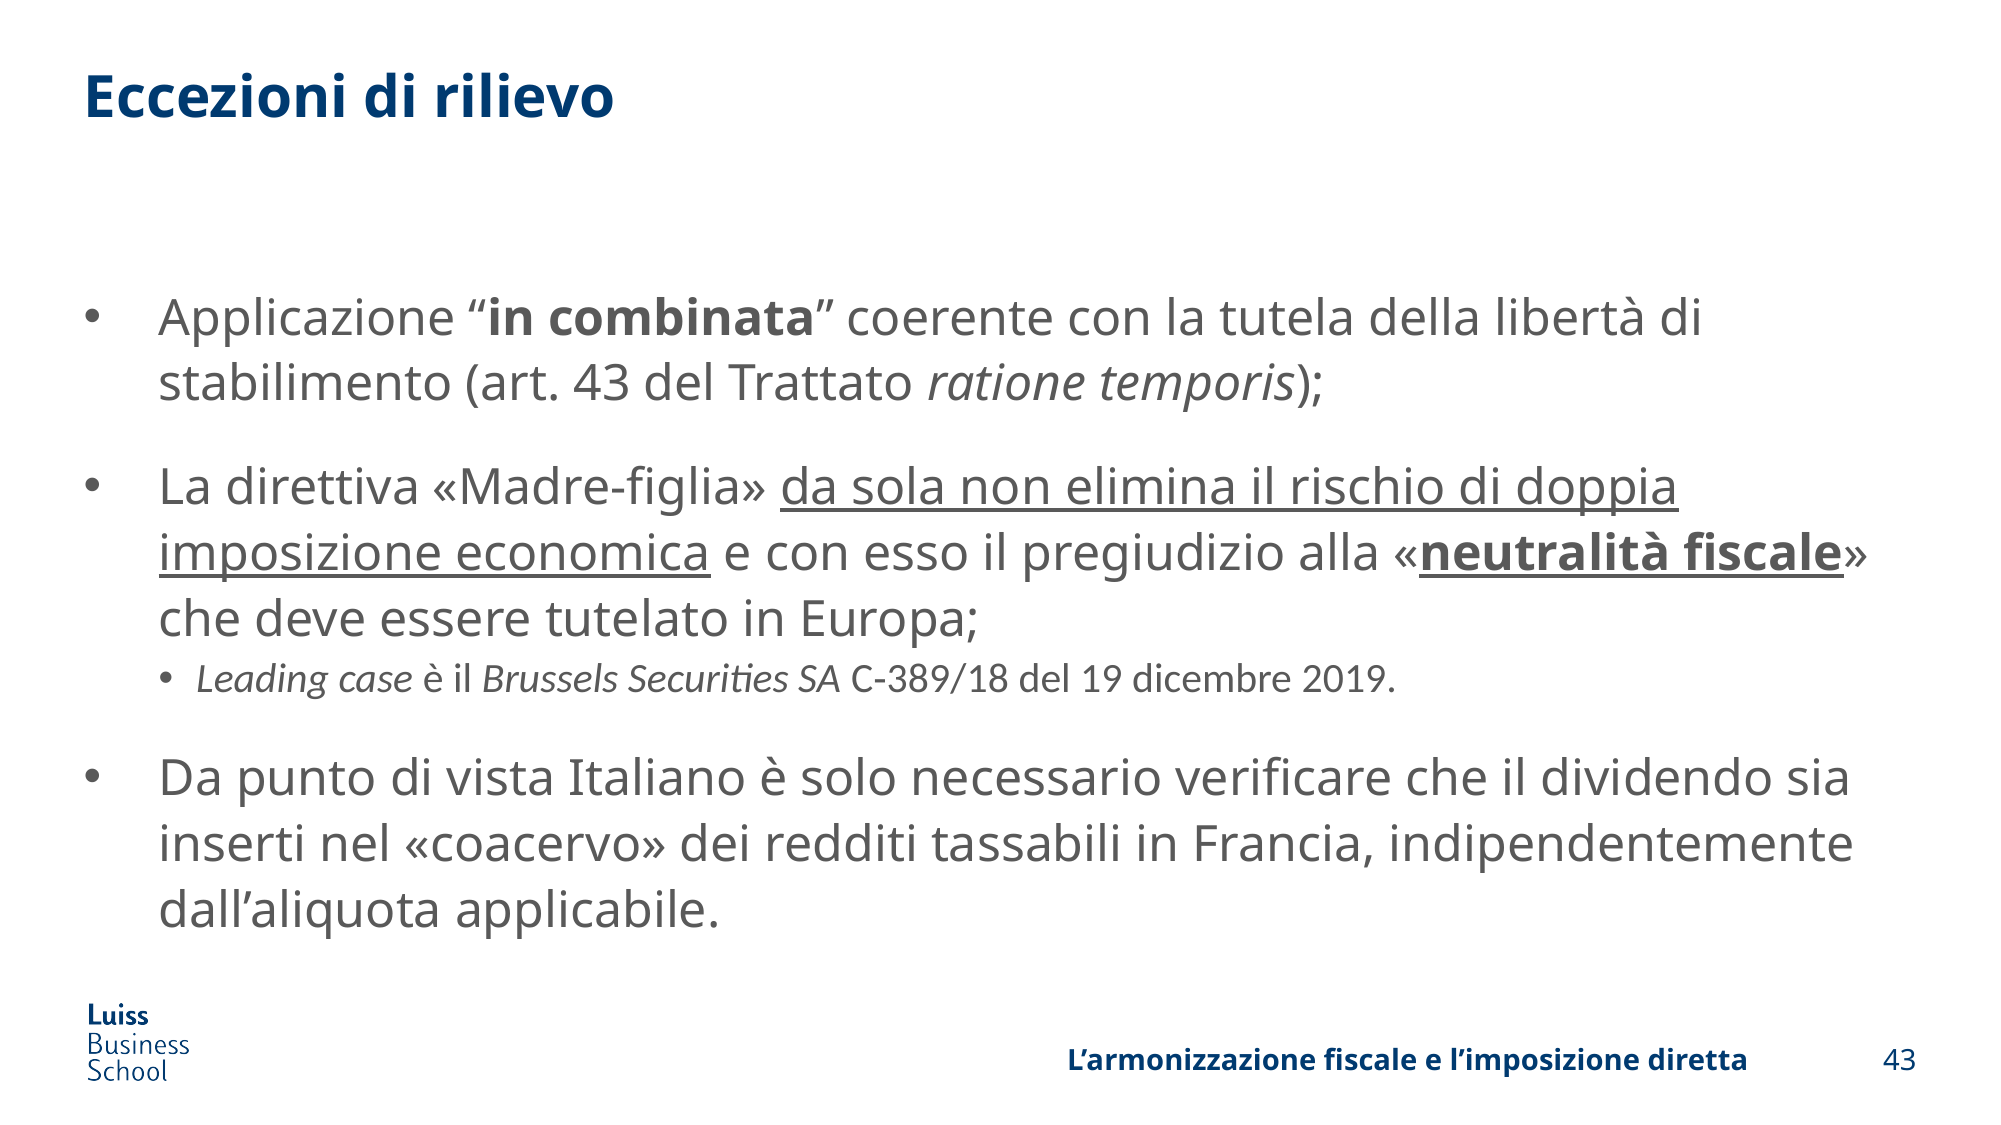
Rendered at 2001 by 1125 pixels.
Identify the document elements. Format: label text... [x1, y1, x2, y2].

footer L’armonizzazione fiscale e l’imposizione diretta [486, 1021, 1761, 1081]
list Applicazione “in combinata” coerente con la tutela della libertà di stabilimento (art. 43 del Trattato ratione temporis); La direttiva «Madre-figlia» da sola non elimina il rischio di doppia imposizione economica e con esso il pregiudizio alla «neutralità fiscale» che deve essere tutelato in Europa; Leading case è il Brussels Securities SA C‑389/18 del 19 dicembre 2019. Da punto di vista Italiano è solo necessario verificare che il dividendo sia inserti nel «coacervo» dei redditi tassabili in Francia, indipendentemente dall’aliquota applicabile. [68, 252, 1910, 964]
picture [88, 1003, 189, 1081]
title Eccezioni di rilievo [68, 59, 1910, 223]
slide_number 43 [1787, 1021, 1929, 1081]
